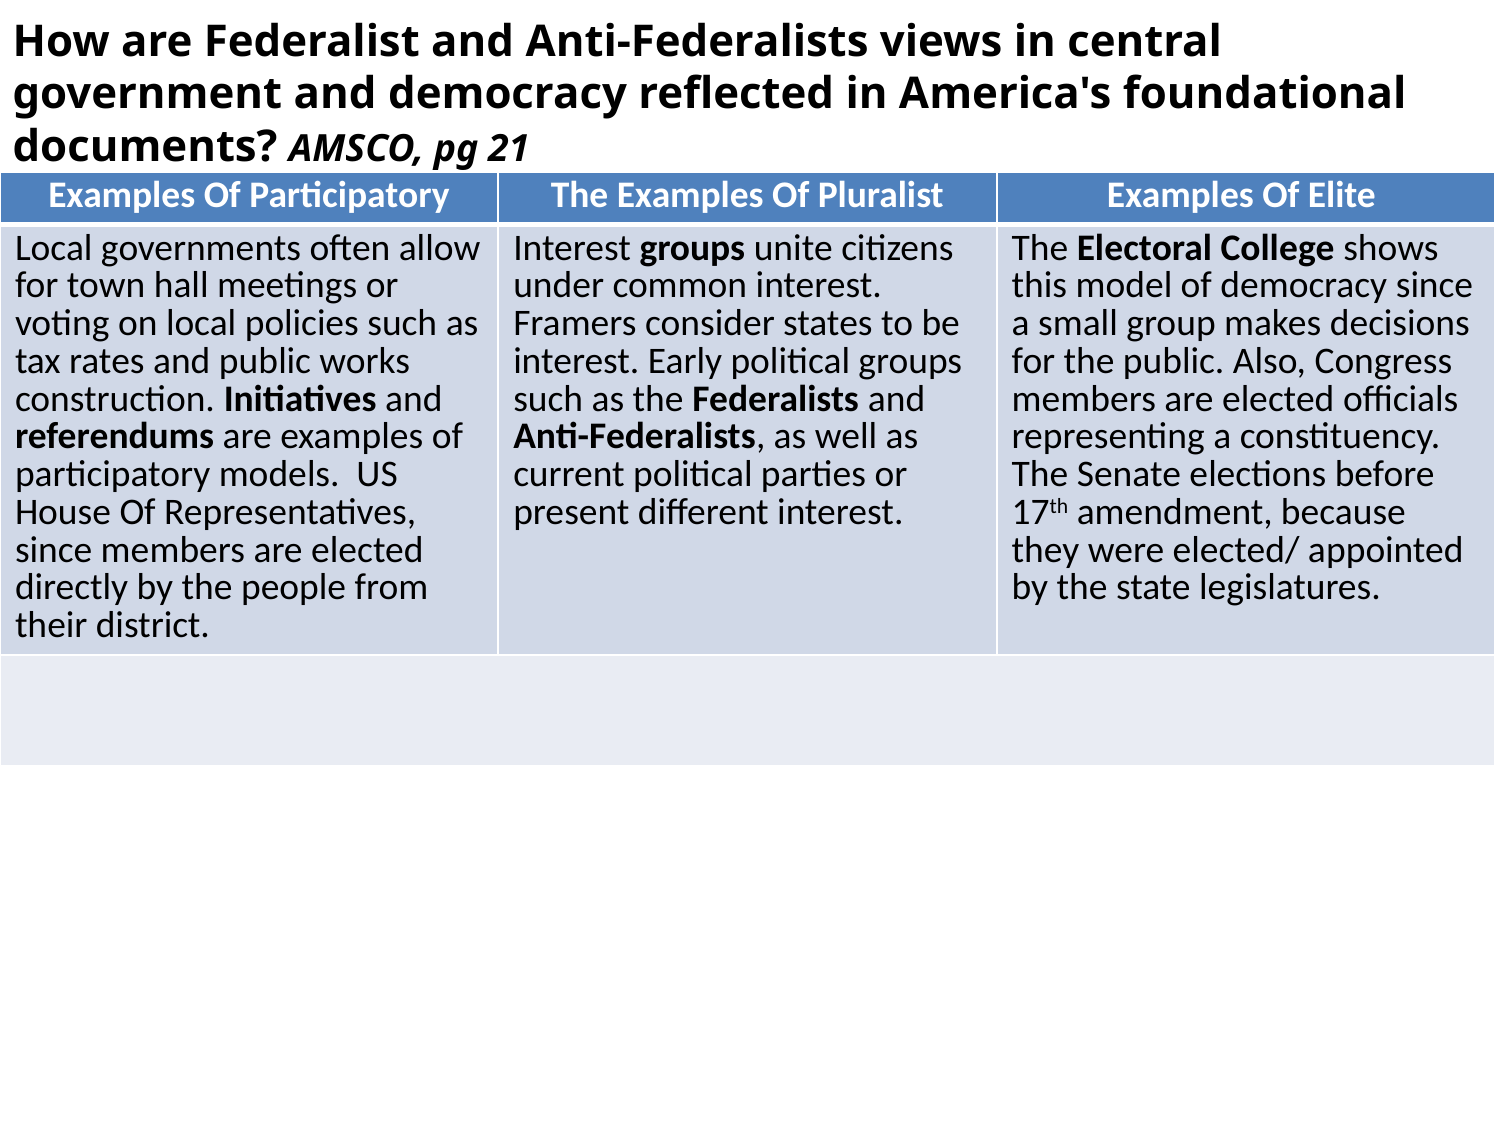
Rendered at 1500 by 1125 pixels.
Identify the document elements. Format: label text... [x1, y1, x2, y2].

table_header Examples Of Elite [998, 173, 1494, 222]
table_header Examples Of Participatory [1, 173, 497, 222]
table_header The Examples Of Pluralist [499, 173, 996, 222]
title How are Federalist and Anti-Federalists views in central government and democracy reflected in America's foundational documents? AMSCO, pg 21 [12, 12, 1500, 172]
table_cell [1, 656, 1494, 765]
table_cell The Electoral College shows this model of democracy since a small group makes decisions for the public. Also, Congress members are elected officials representing a constituency. The Senate elections before 17th amendment, because they were elected/ appointed by the state legislatures. [998, 227, 1494, 654]
table_cell Local governments often allow for town hall meetings or voting on local policies such as tax rates and public works construction. Initiatives and referendums are examples of participatory models. US House Of Representatives, since members are elected directly by the people from their district. [1, 227, 497, 654]
table_cell Interest groups unite citizens under common interest. Framers consider states to be interest. Early political groups such as the Federalists and Anti-Federalists, as well as current political parties or present different interest. [499, 227, 996, 654]
